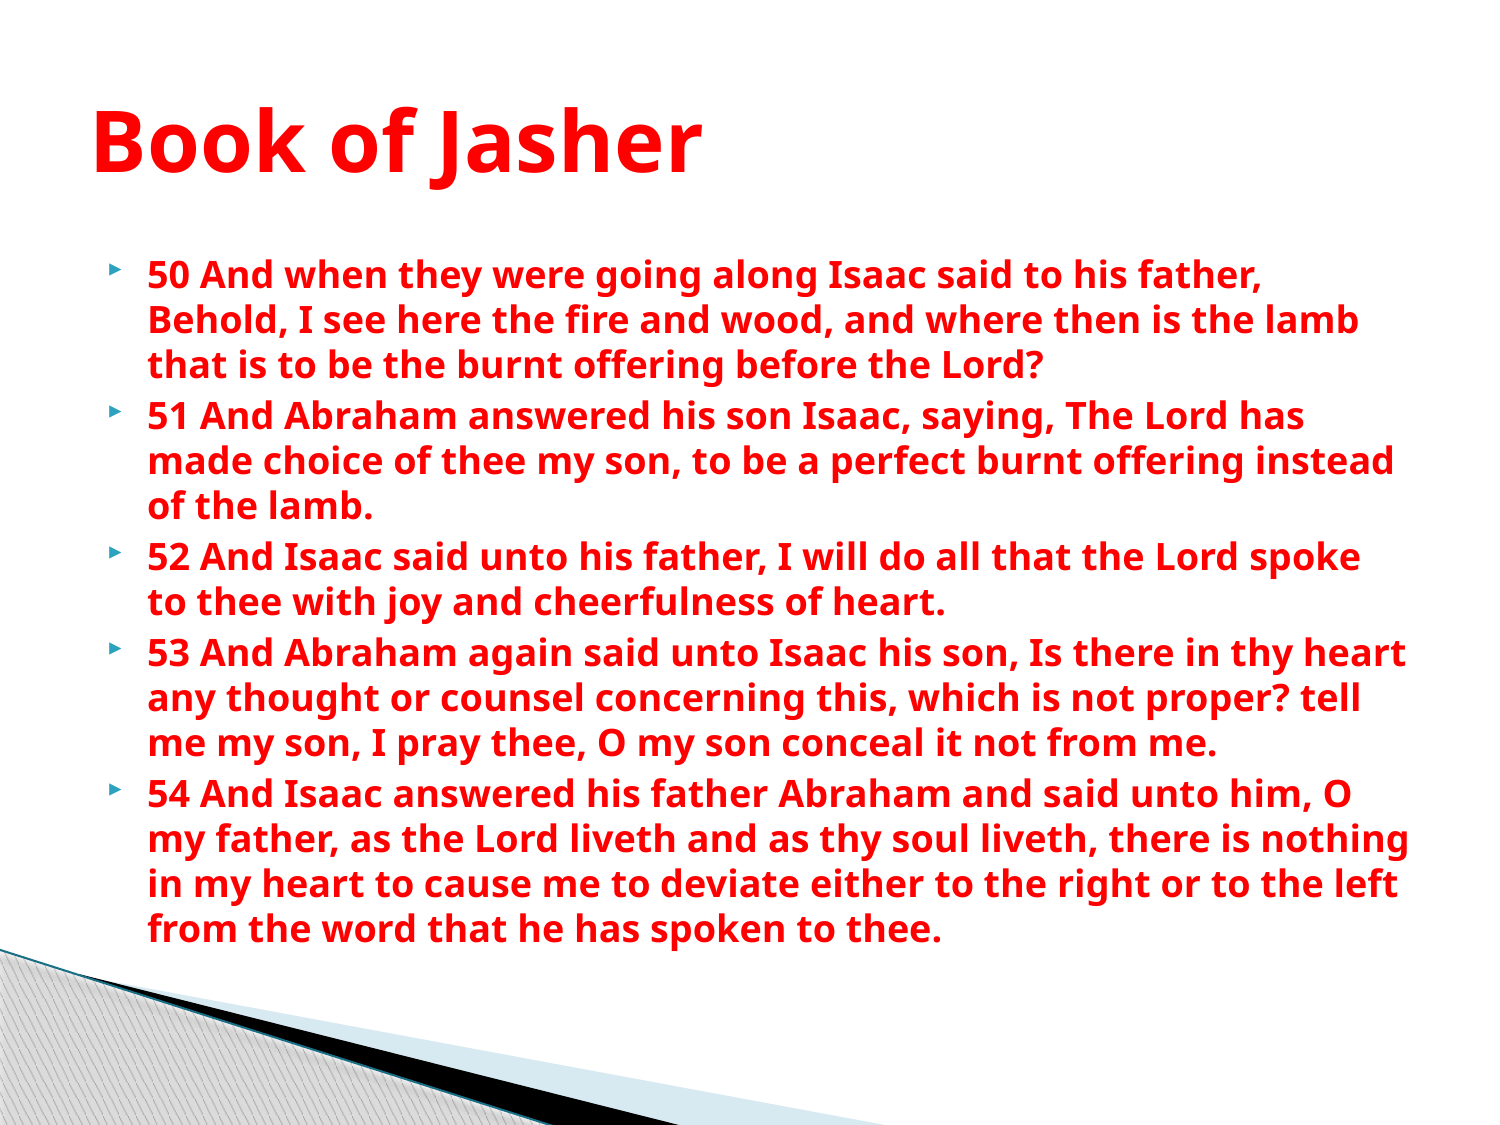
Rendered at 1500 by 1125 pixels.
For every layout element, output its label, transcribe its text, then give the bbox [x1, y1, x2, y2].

title Book of Jasher [75, 45, 1425, 233]
list 50 And when they were going along Isaac said to his father, Behold, I see here the fire and wood, and where then is the lamb that is to be the burnt offering before the Lord? 51 And Abraham answered his son Isaac, saying, The Lord has made choice of thee my son, to be a perfect burnt offering instead of the lamb. 52 And Isaac said unto his father, I will do all that the Lord spoke to thee with joy and cheerfulness of heart. 53 And Abraham again said unto Isaac his son, Is there in thy heart any thought or counsel concerning this, which is not proper? tell me my son, I pray thee, O my son conceal it not from me. 54 And Isaac answered his father Abraham and said unto him, O my father, as the Lord liveth and as thy soul liveth, there is nothing in my heart to cause me to deviate either to the right or to the left from the word that he has spoken to thee. [75, 243, 1425, 986]
